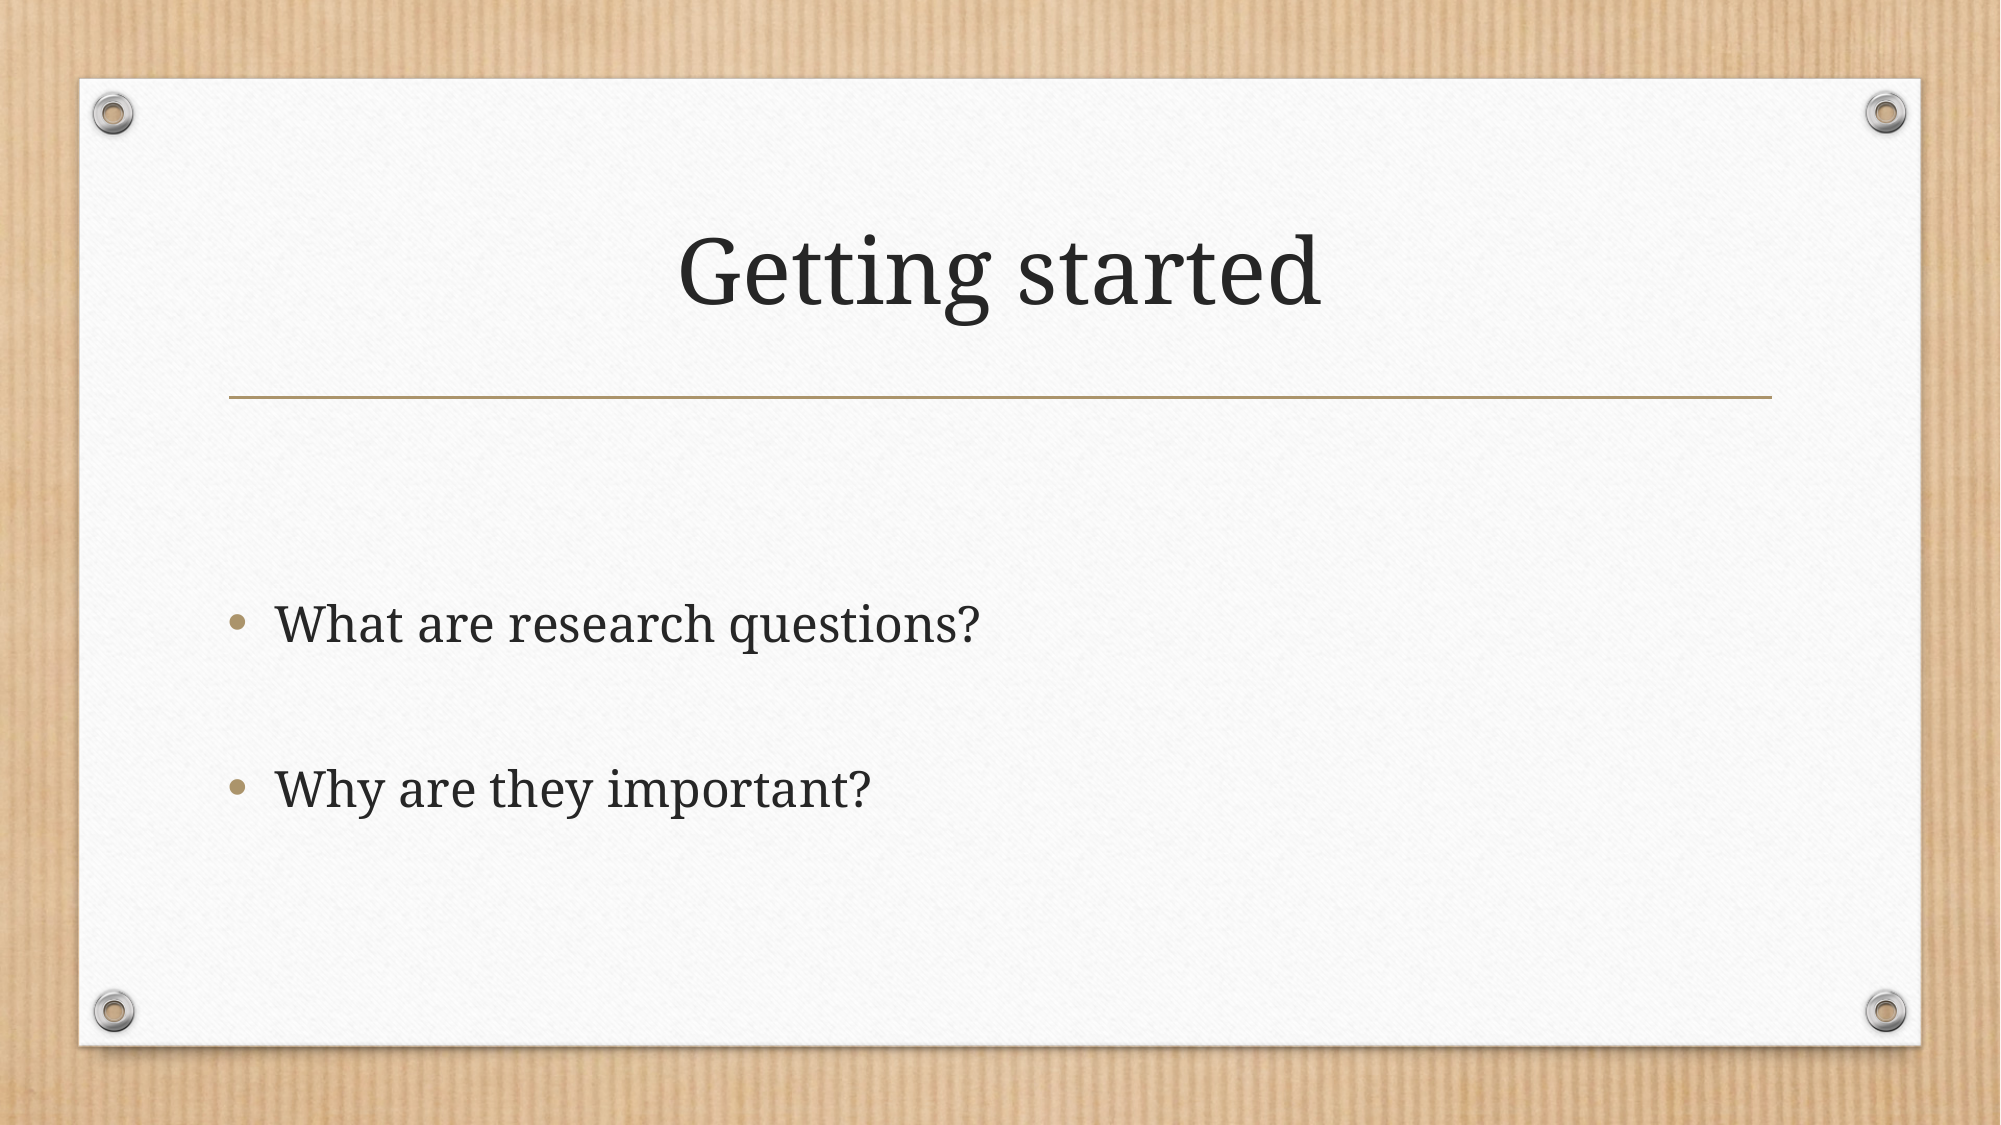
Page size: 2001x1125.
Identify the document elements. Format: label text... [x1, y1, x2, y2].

title Getting started [212, 161, 1788, 375]
list What are research questions? Why are they important? [212, 419, 1788, 964]
picture [0, 0, 2001, 1125]
